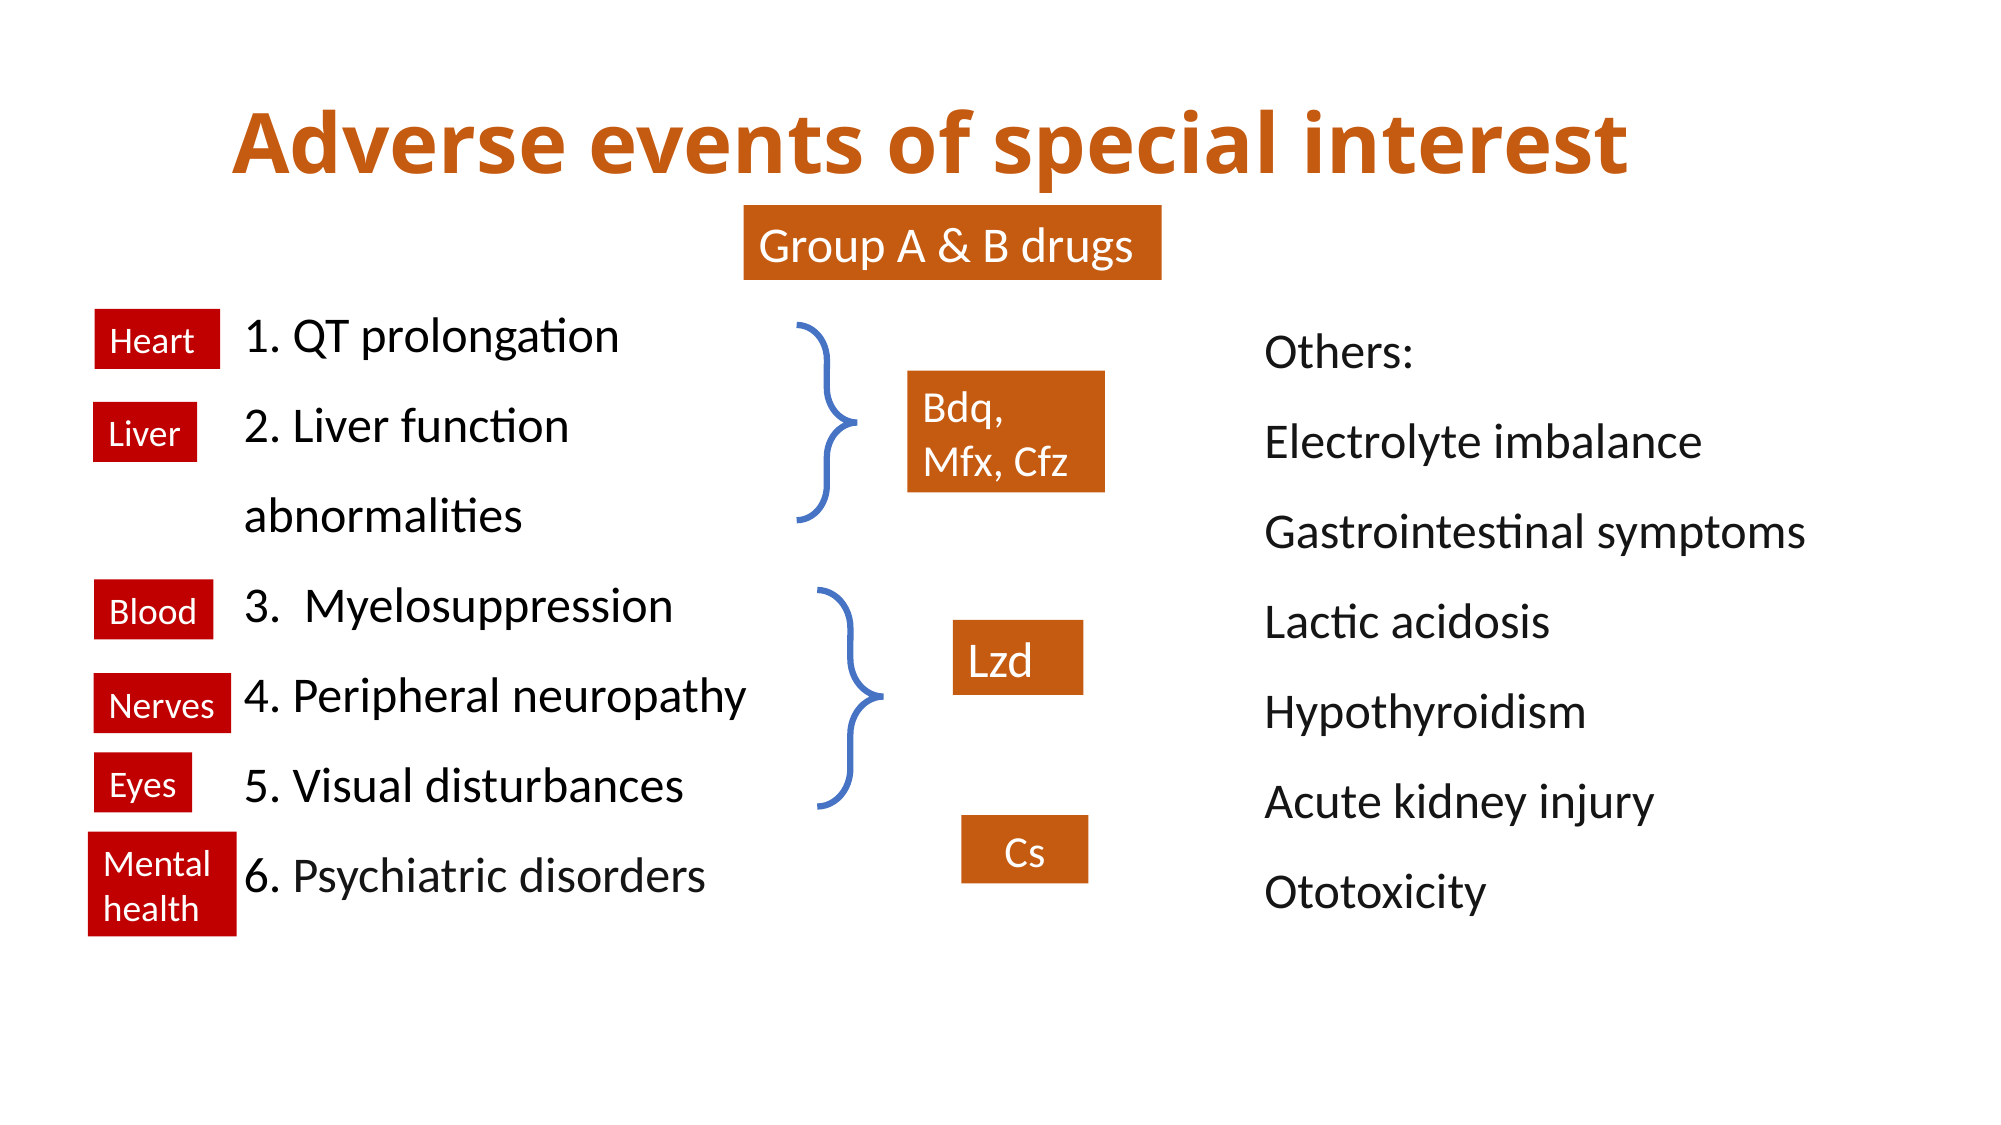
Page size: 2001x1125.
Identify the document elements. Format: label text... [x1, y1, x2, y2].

text_box Mental health [87, 831, 237, 937]
text_box 1. QT prolongation 2. Liver function abnormalities 3. Myelosuppression 4. Peripheral neuropathy 5. Visual disturbances 6. Psychiatric disorders [232, 266, 803, 894]
text_box Heart [94, 308, 221, 369]
text_box [796, 324, 858, 521]
text_box [817, 589, 884, 807]
text_box [482, 657, 1338, 1042]
text_box WHO, 2015 [0, 315, 184, 391]
text_box Bdq, Mfx, Cfz [907, 370, 1105, 493]
text_box Liver [93, 401, 198, 462]
text_box Others: Electrolyte imbalance Gastrointestinal symptoms Lactic acidosis Hypothyroidism Acute kidney injury Ototoxicity [1174, 280, 1923, 943]
text_box Group A & B drugs [743, 205, 1162, 280]
text_box Adverse events of special interest [232, 90, 1748, 197]
text_box Lzd [952, 619, 1084, 657]
text_box Nerves [93, 673, 232, 734]
text_box Eyes [94, 752, 193, 813]
text_box Blood [94, 579, 214, 640]
